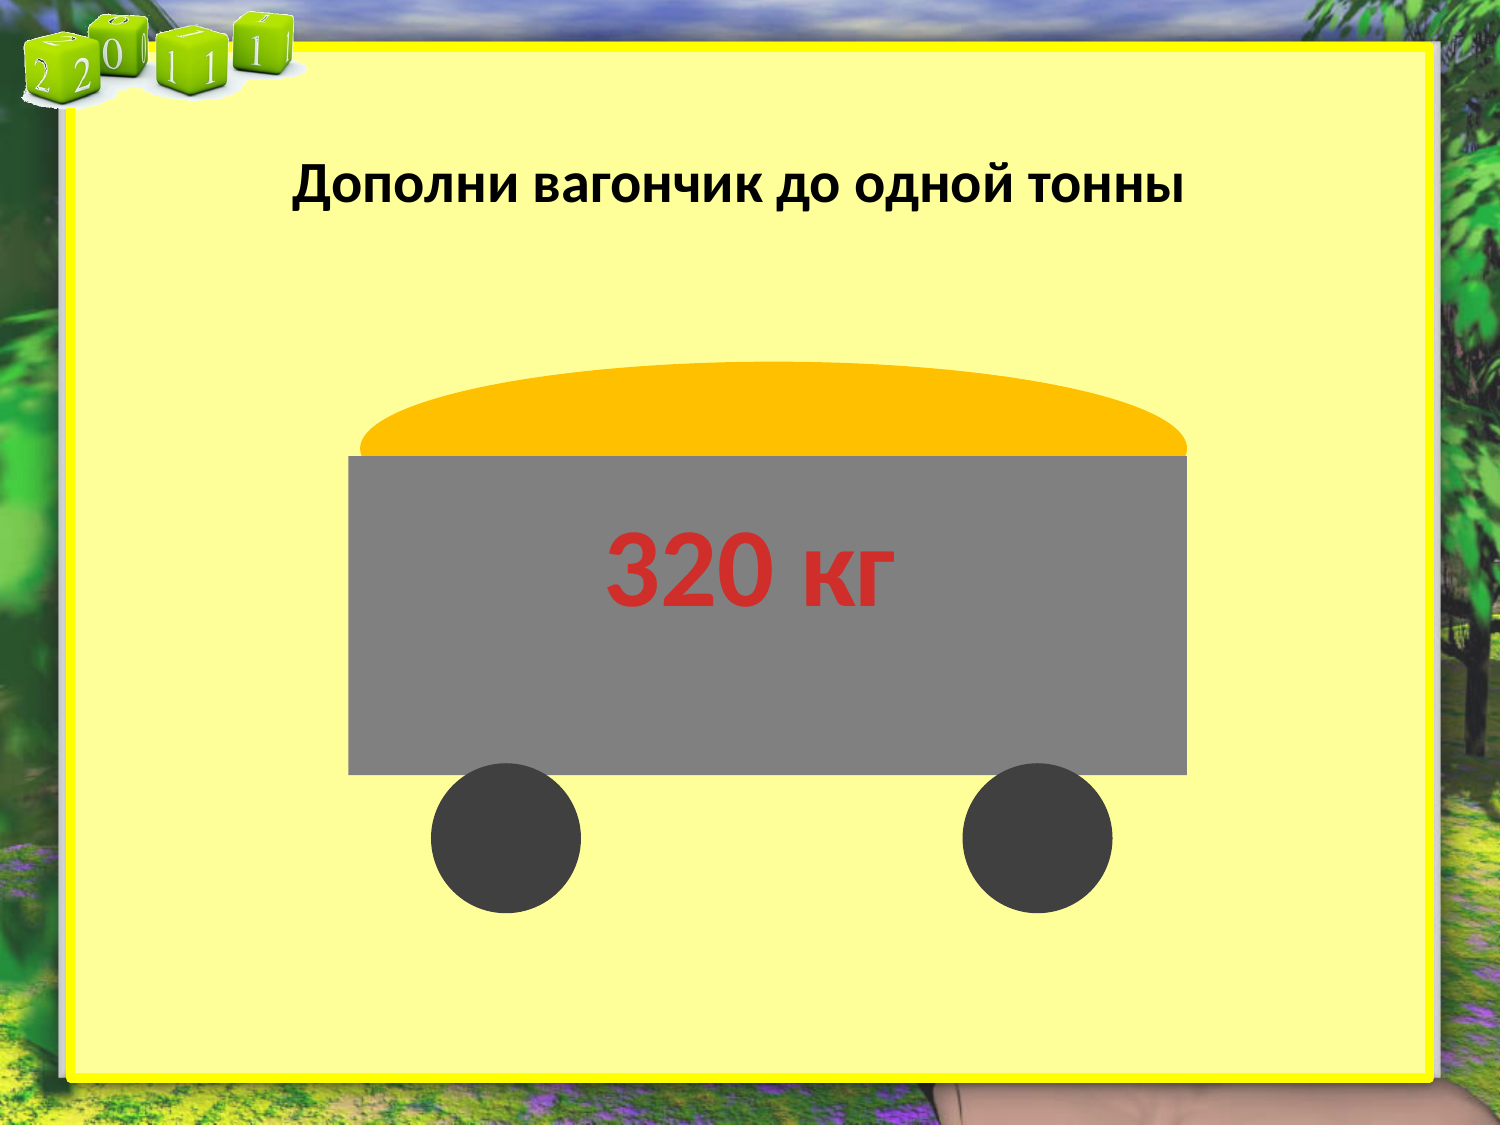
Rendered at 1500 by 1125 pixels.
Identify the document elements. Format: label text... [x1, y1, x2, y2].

text_box [358, 359, 1190, 454]
text_box [428, 761, 584, 916]
picture [0, 0, 332, 118]
text_box Дополни вагончик до одной тонны [277, 137, 1317, 222]
text_box [960, 761, 1115, 916]
text_box 320 кг [588, 486, 912, 637]
text_box [346, 454, 1189, 777]
